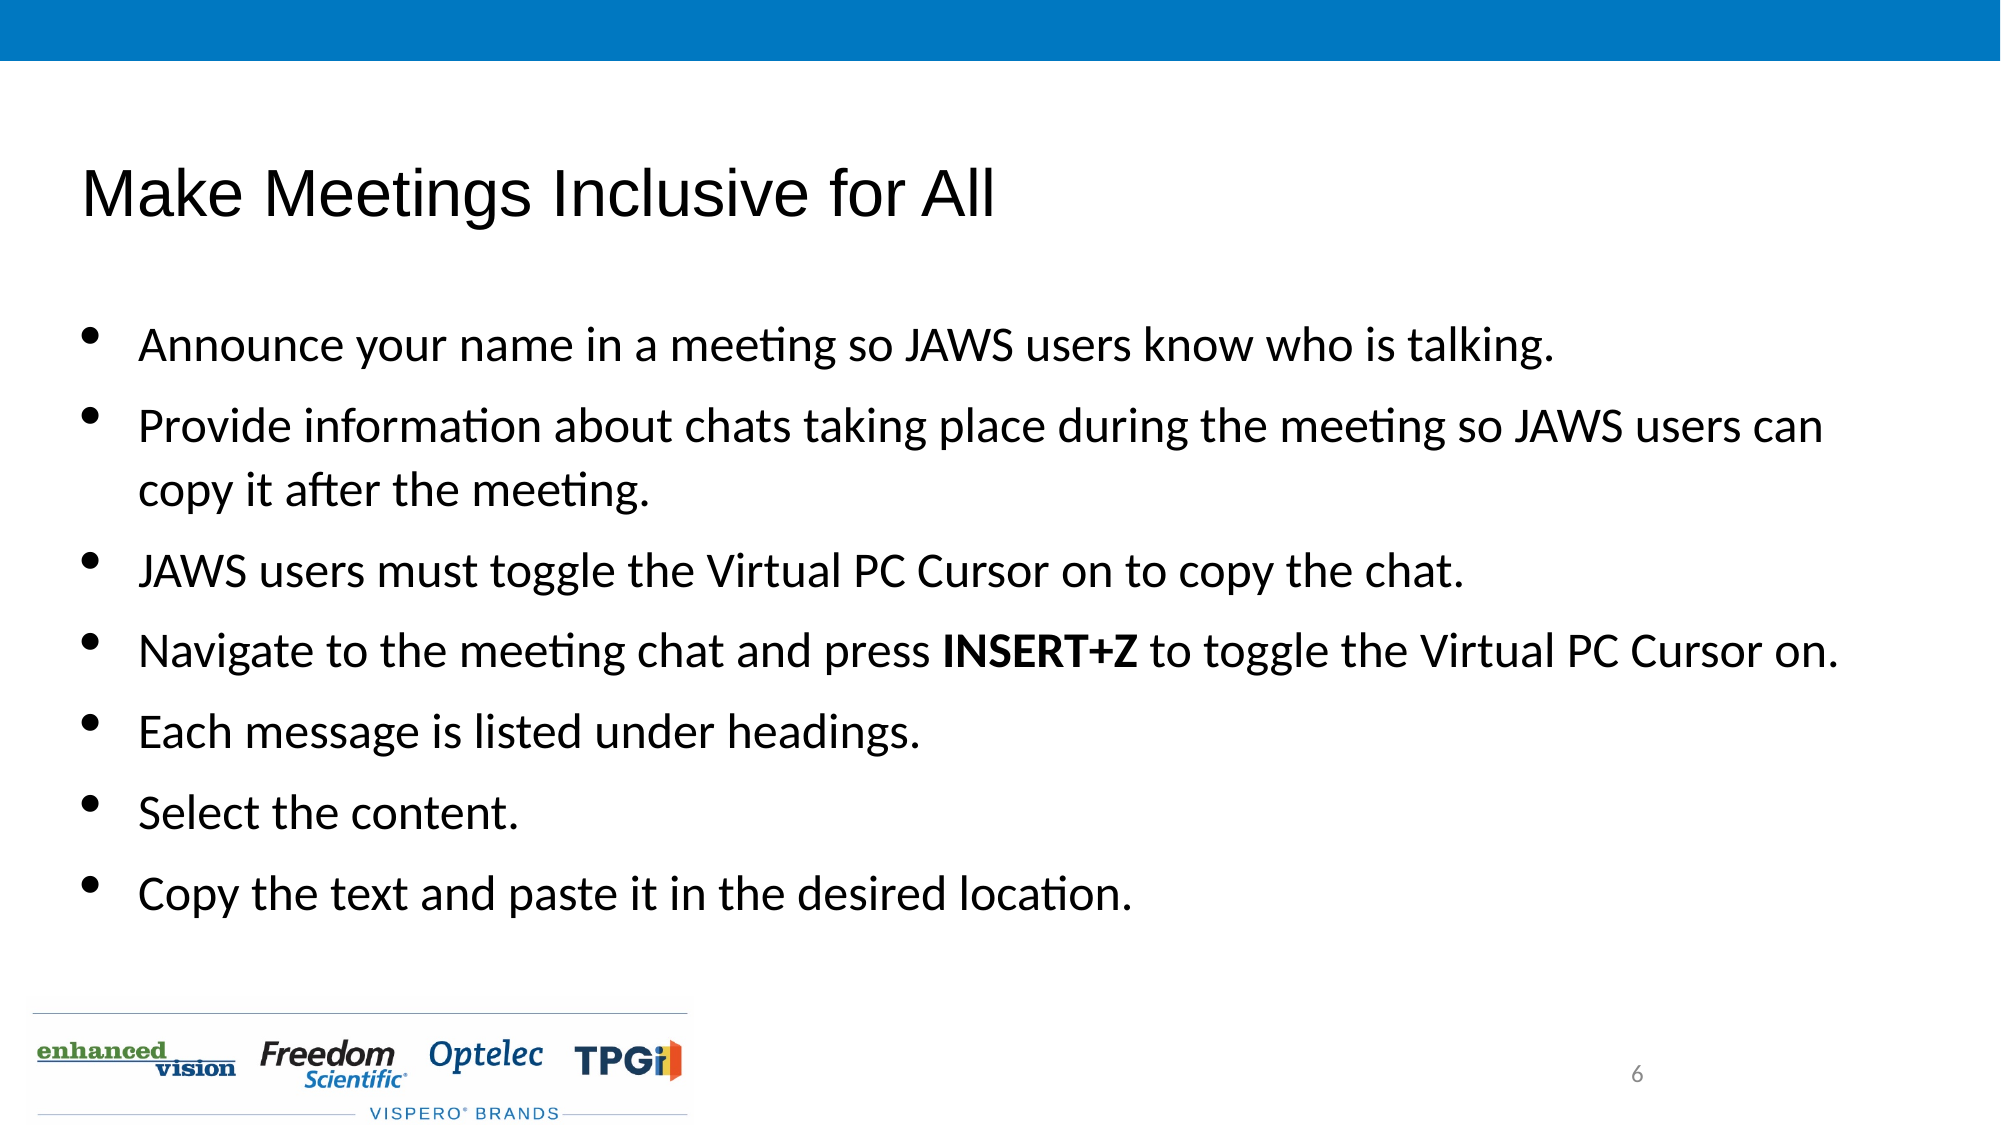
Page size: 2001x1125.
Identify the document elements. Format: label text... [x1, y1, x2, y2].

title Make Meetings Inclusive for All [66, 111, 1920, 278]
slide_number 6 [1412, 1042, 1863, 1103]
list Announce your name in a meeting so JAWS users know who is talking. Provide information about chats taking place during the meeting so JAWS users can copy it after the meeting. JAWS users must toggle the Virtual PC Cursor on to copy the chat. Navigate to the meeting chat and press INSERT+Z to toggle the Virtual PC Cursor on. Each message is listed under headings. Select the content. Copy the text and paste it in the desired location. [66, 299, 1920, 1014]
picture [26, 996, 694, 1125]
